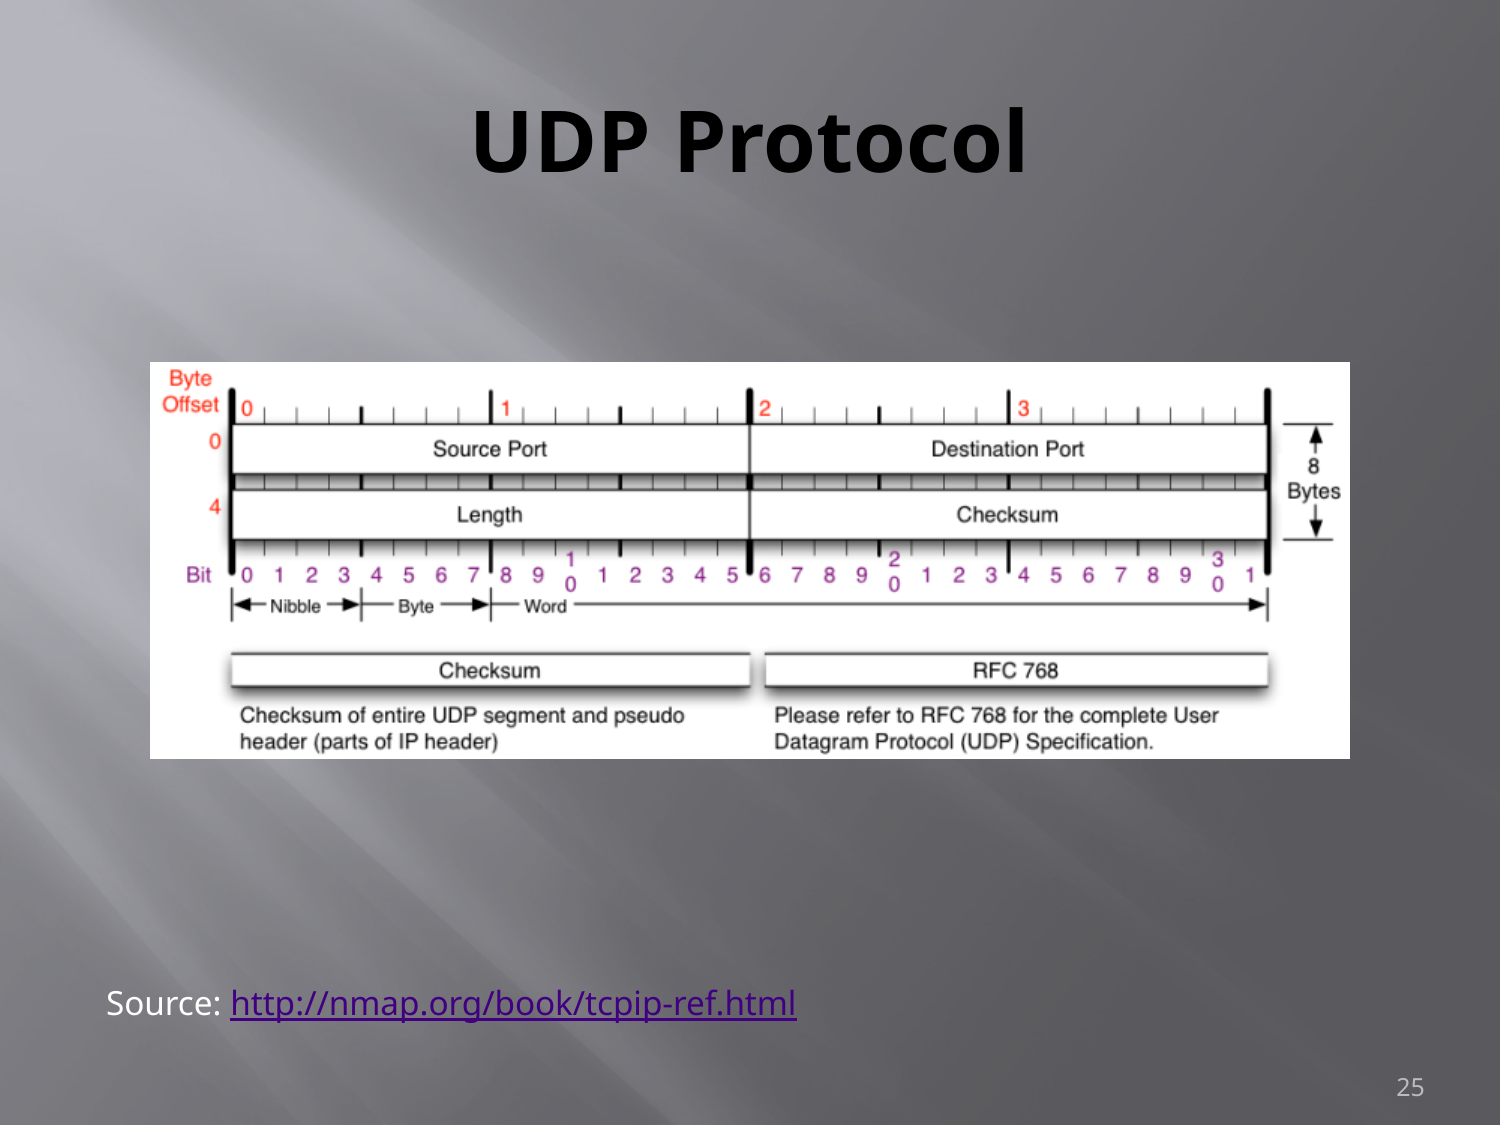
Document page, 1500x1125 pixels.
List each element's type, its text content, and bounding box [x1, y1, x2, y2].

list Source: http://nmap.org/book/tcpip-ref.html [75, 975, 1425, 1035]
slide_number 25 [1299, 1052, 1425, 1113]
picture [149, 362, 1351, 759]
title UDP Protocol [75, 45, 1425, 233]
